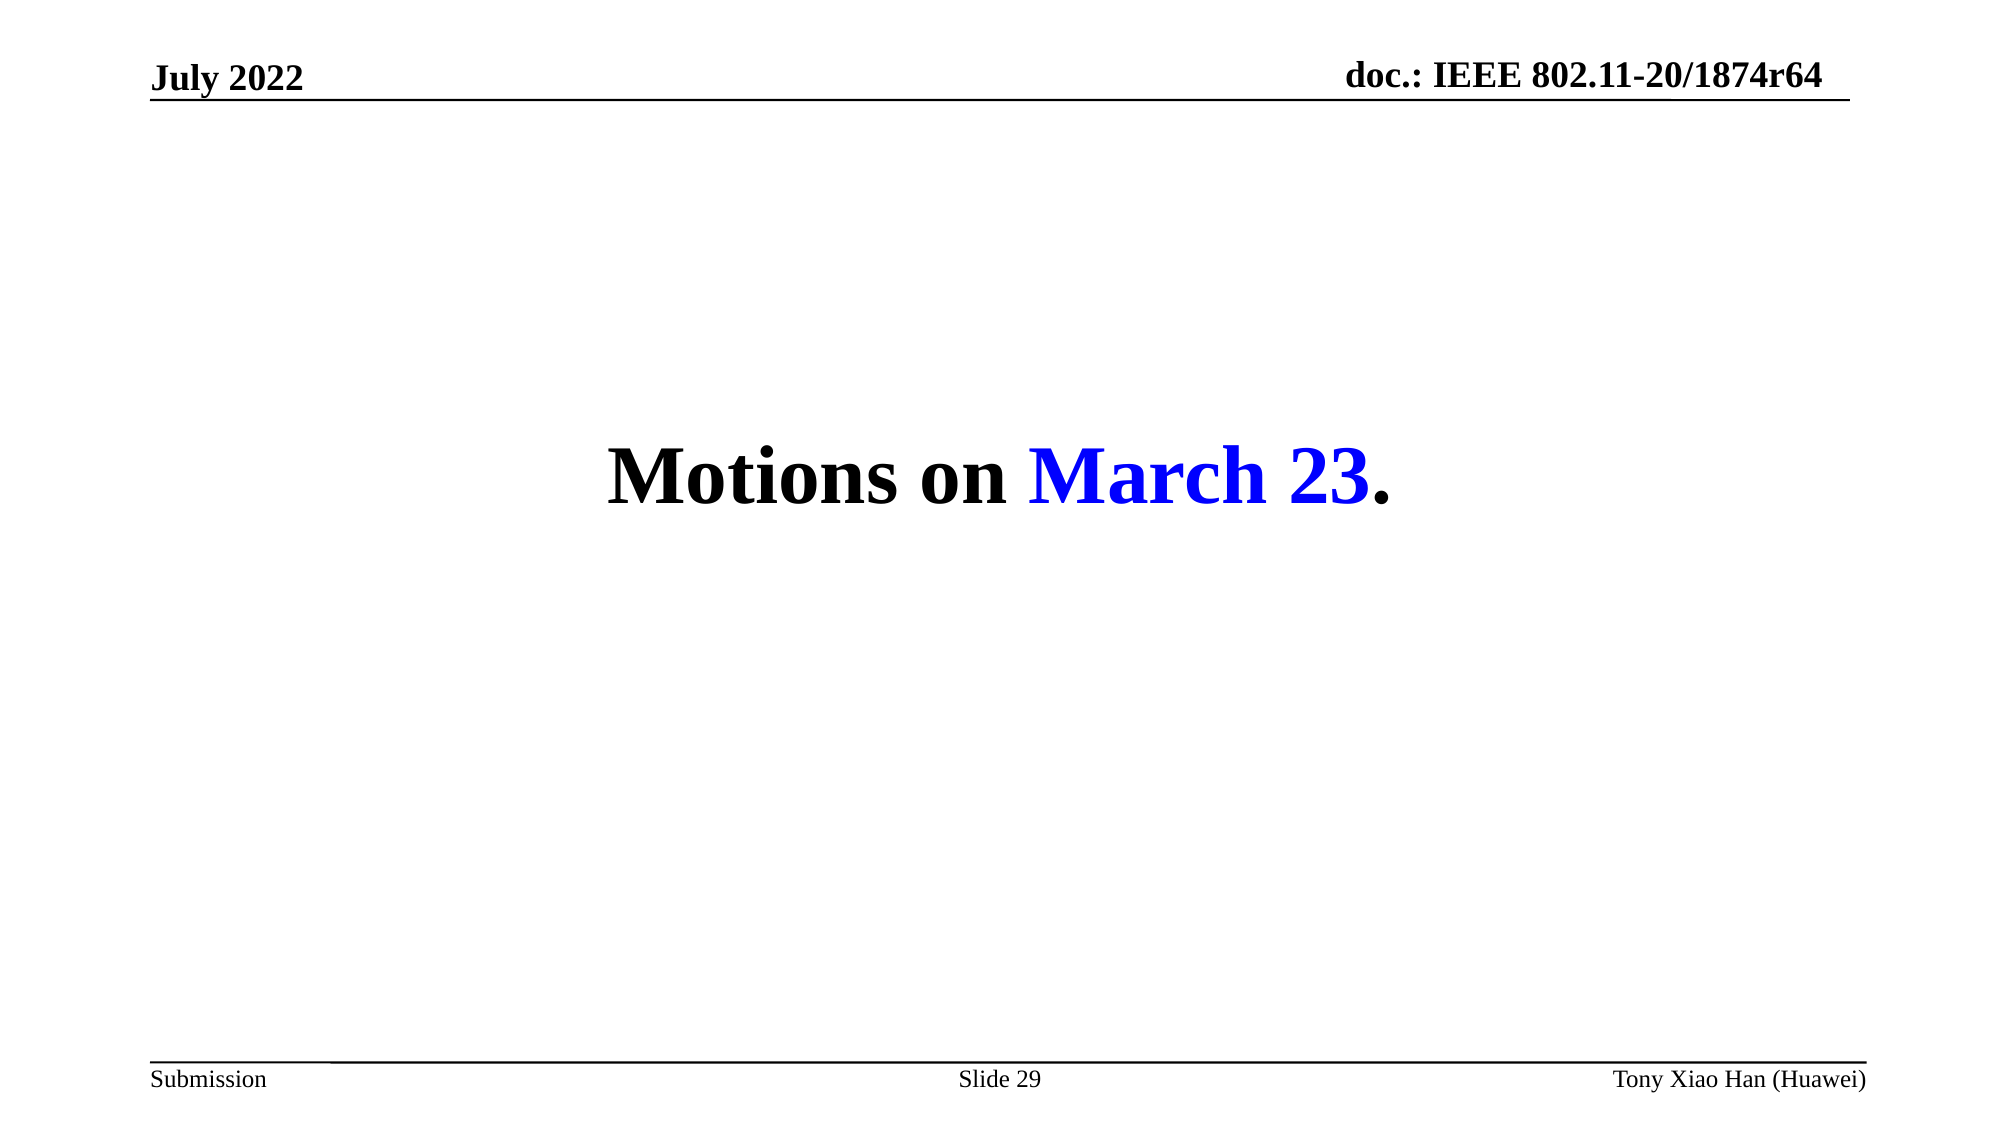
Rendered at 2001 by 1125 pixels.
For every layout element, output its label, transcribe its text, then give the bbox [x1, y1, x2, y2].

text_box Motions on March 23. [362, 412, 1638, 950]
